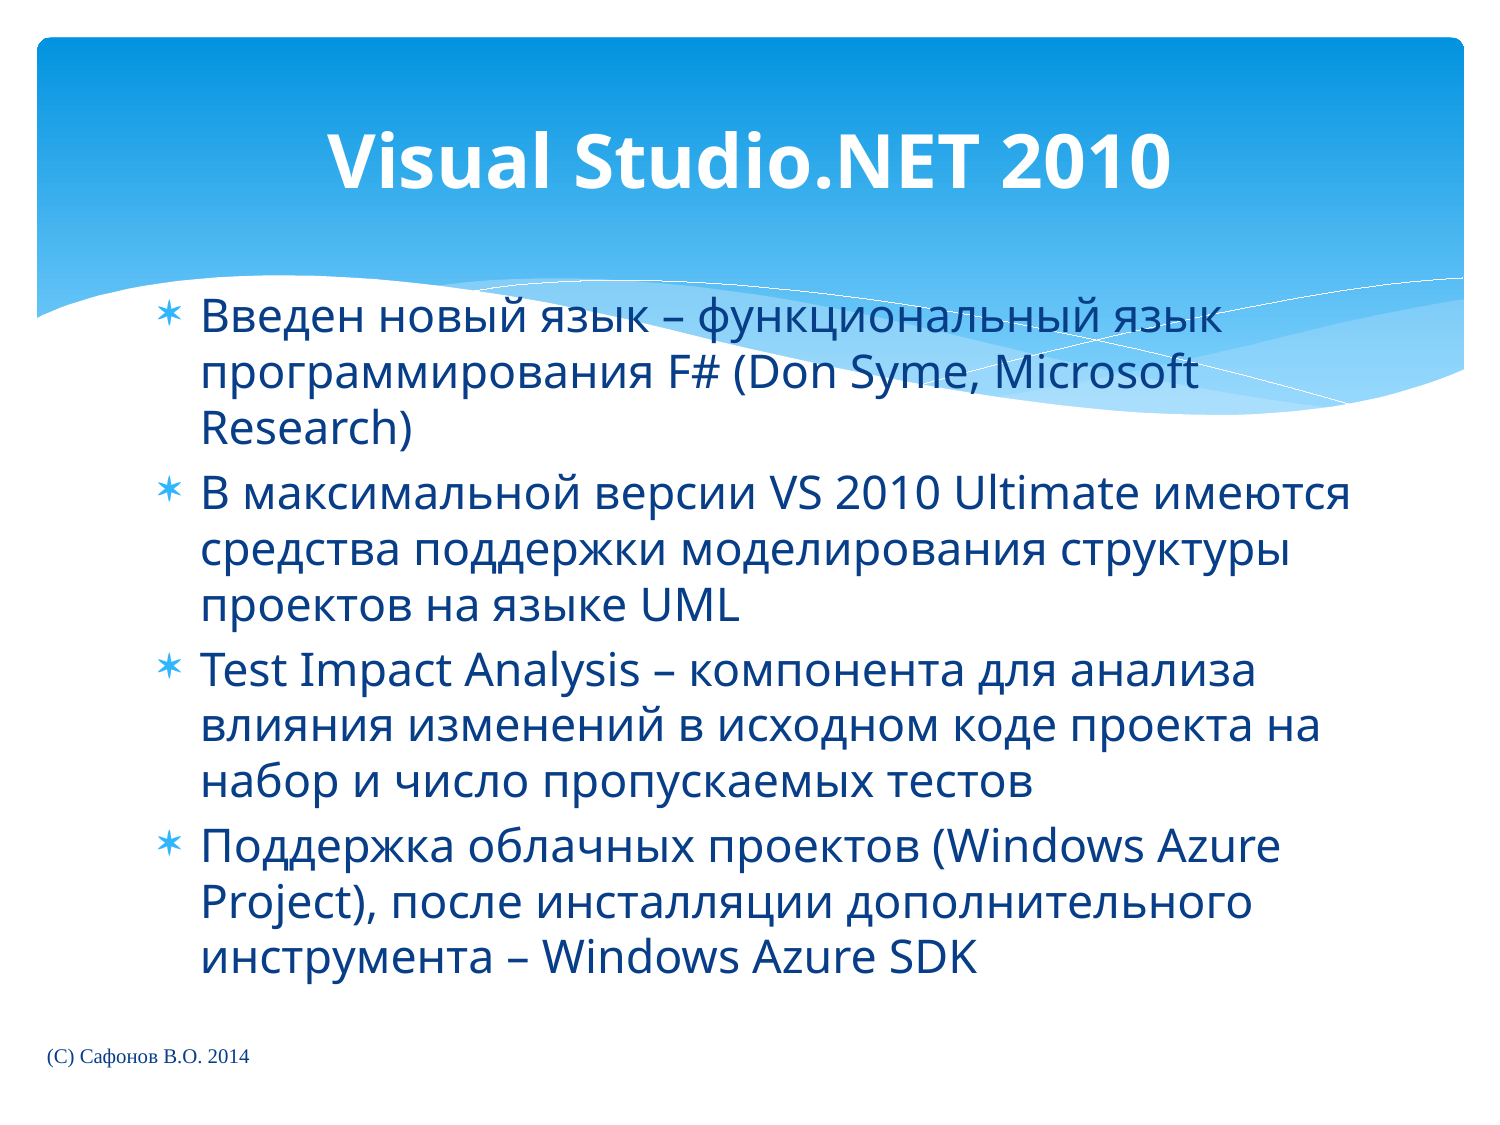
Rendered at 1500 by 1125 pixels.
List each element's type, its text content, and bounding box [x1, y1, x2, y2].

list Введен новый язык – функциональный язык программирования F# (Don Syme, Microsoft Research) В максимальной версии VS 2010 Ultimate имеются средства поддержки моделирования структуры проектов на языке UML Test Impact Analysis – компонента для анализа влияния изменений в исходном коде проекта на набор и число пропускаемых тестов Поддержка облачных проектов (Windows Azure Project), после инсталляции дополнительного инструмента – Windows Azure SDK [143, 278, 1376, 1005]
title Visual Studio.NET 2010 [75, 55, 1425, 261]
footer (C) Сафонов В.О. 2014 [31, 1025, 653, 1086]
